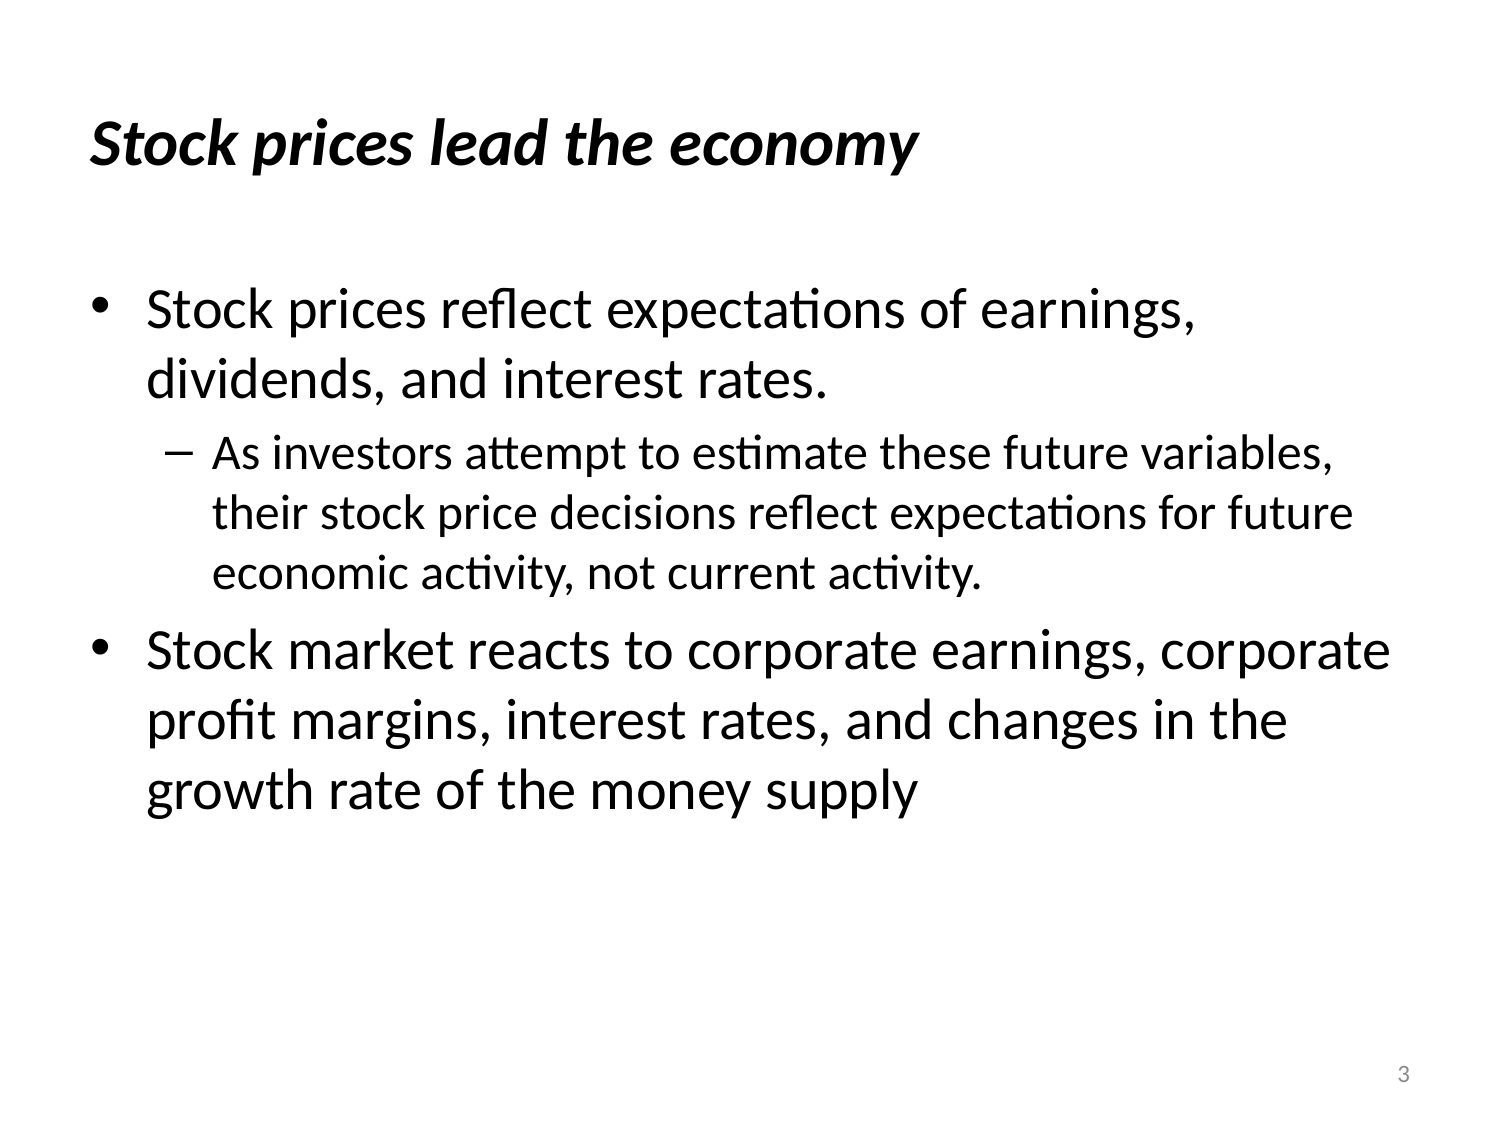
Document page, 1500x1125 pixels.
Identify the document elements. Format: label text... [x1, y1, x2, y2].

slide_number 3 [1074, 1042, 1425, 1103]
list Stock prices reflect expectations of earnings, dividends, and interest rates. As investors attempt to estimate these future variables, their stock price decisions reflect expectations for future economic activity, not current activity. Stock market reacts to corporate earnings, corporate profit margins, interest rates, and changes in the growth rate of the money supply [75, 262, 1425, 1005]
title Stock prices lead the economy [75, 45, 1425, 233]
